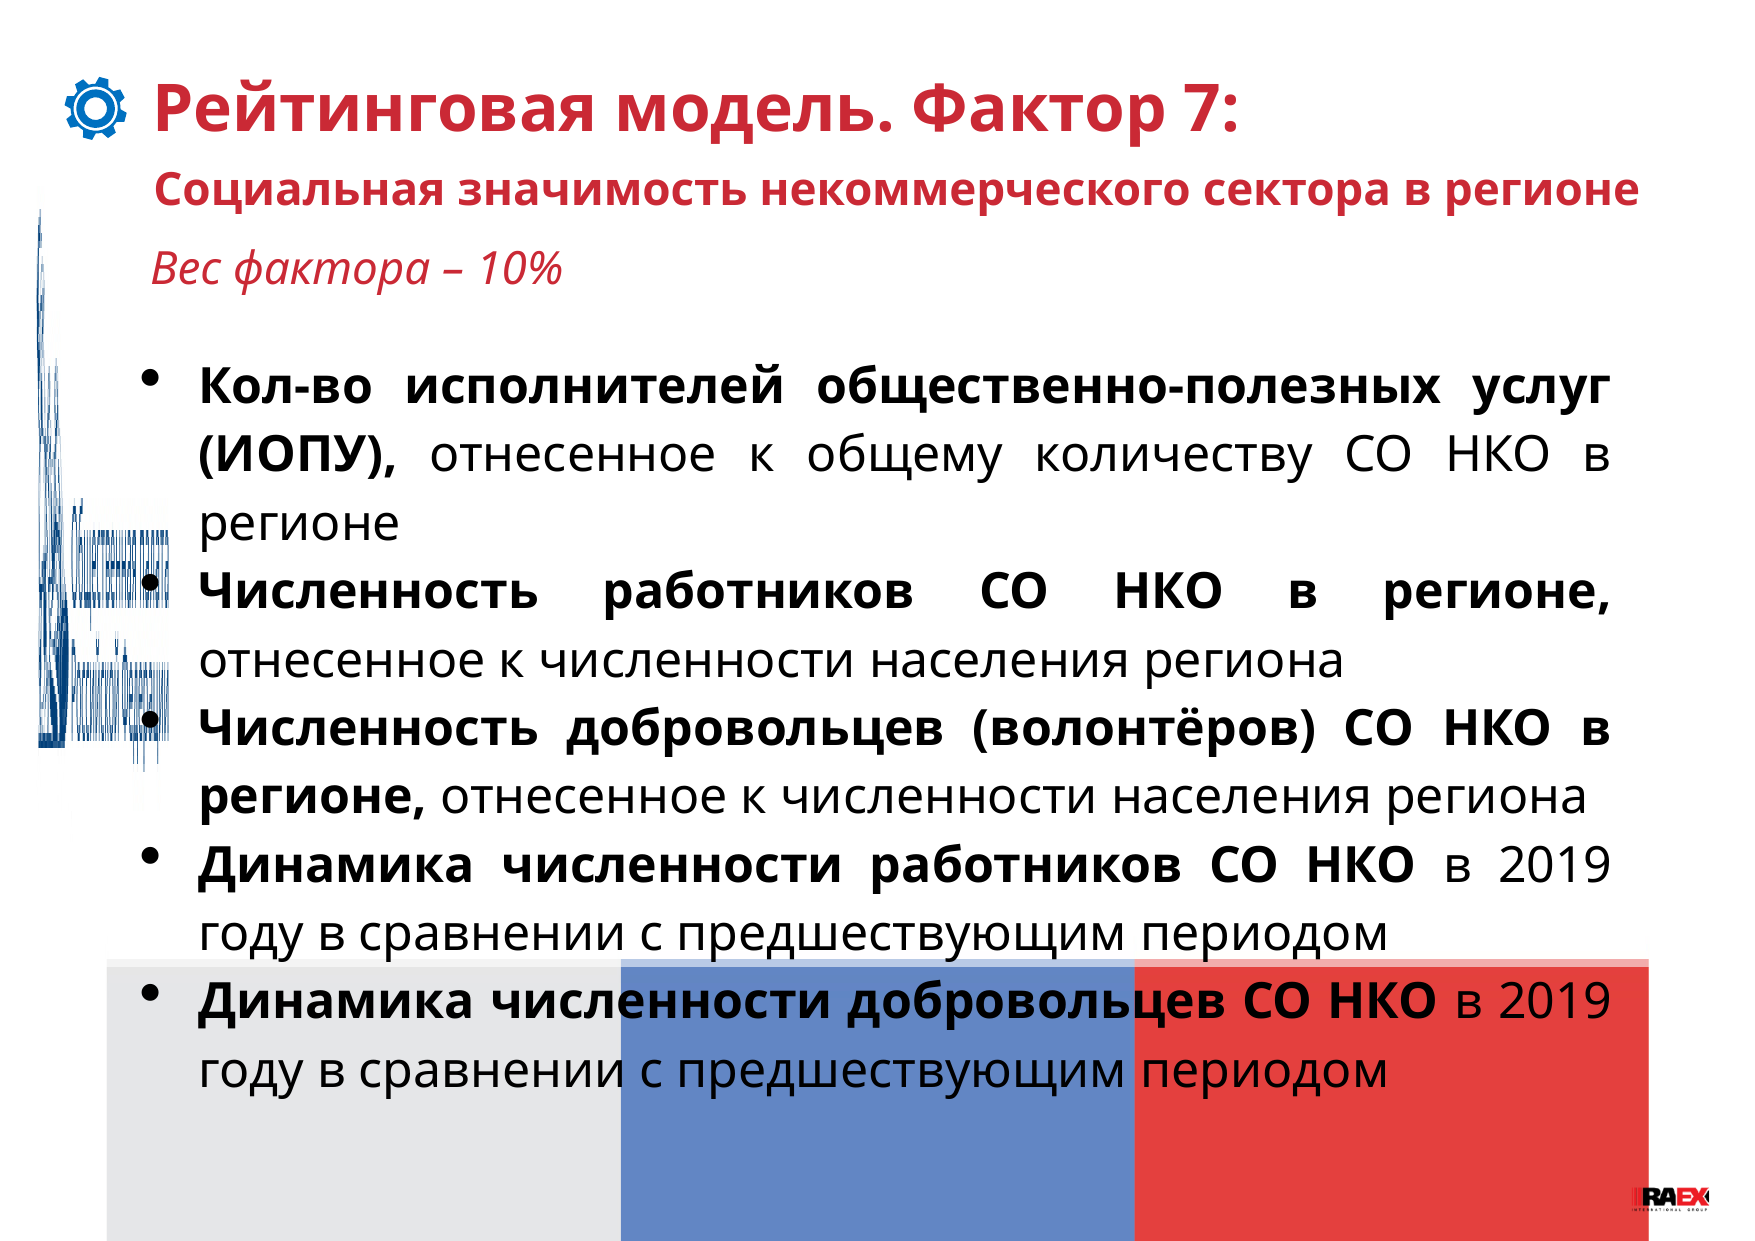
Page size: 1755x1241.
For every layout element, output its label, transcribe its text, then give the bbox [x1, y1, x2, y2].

text_box [62, 74, 130, 142]
text_box Социальная значимость некоммерческого сектора в регионе [153, 159, 1716, 239]
text_box Рейтинговая модель. Фактор 7: [152, 65, 1715, 145]
picture [0, 0, 1755, 1241]
text_box Кол-во исполнителей общественно-полезных услуг (ИОПУ), отнесенное к общему количеству СО НКО в регионе Численность работников СО НКО в регионе, отнесенное к численности населения региона Численность добровольцев (волонтёров) СО НКО в регионе, отнесенное к численности населения региона Динамика численности работников СО НКО в 2019 году в сравнении с предшествующим периодом Динамика численности добровольцев СО НКО в 2019 году в сравнении с предшествующим периодом [127, 337, 1628, 1174]
text_box Вес фактора – 10% [150, 238, 1713, 319]
